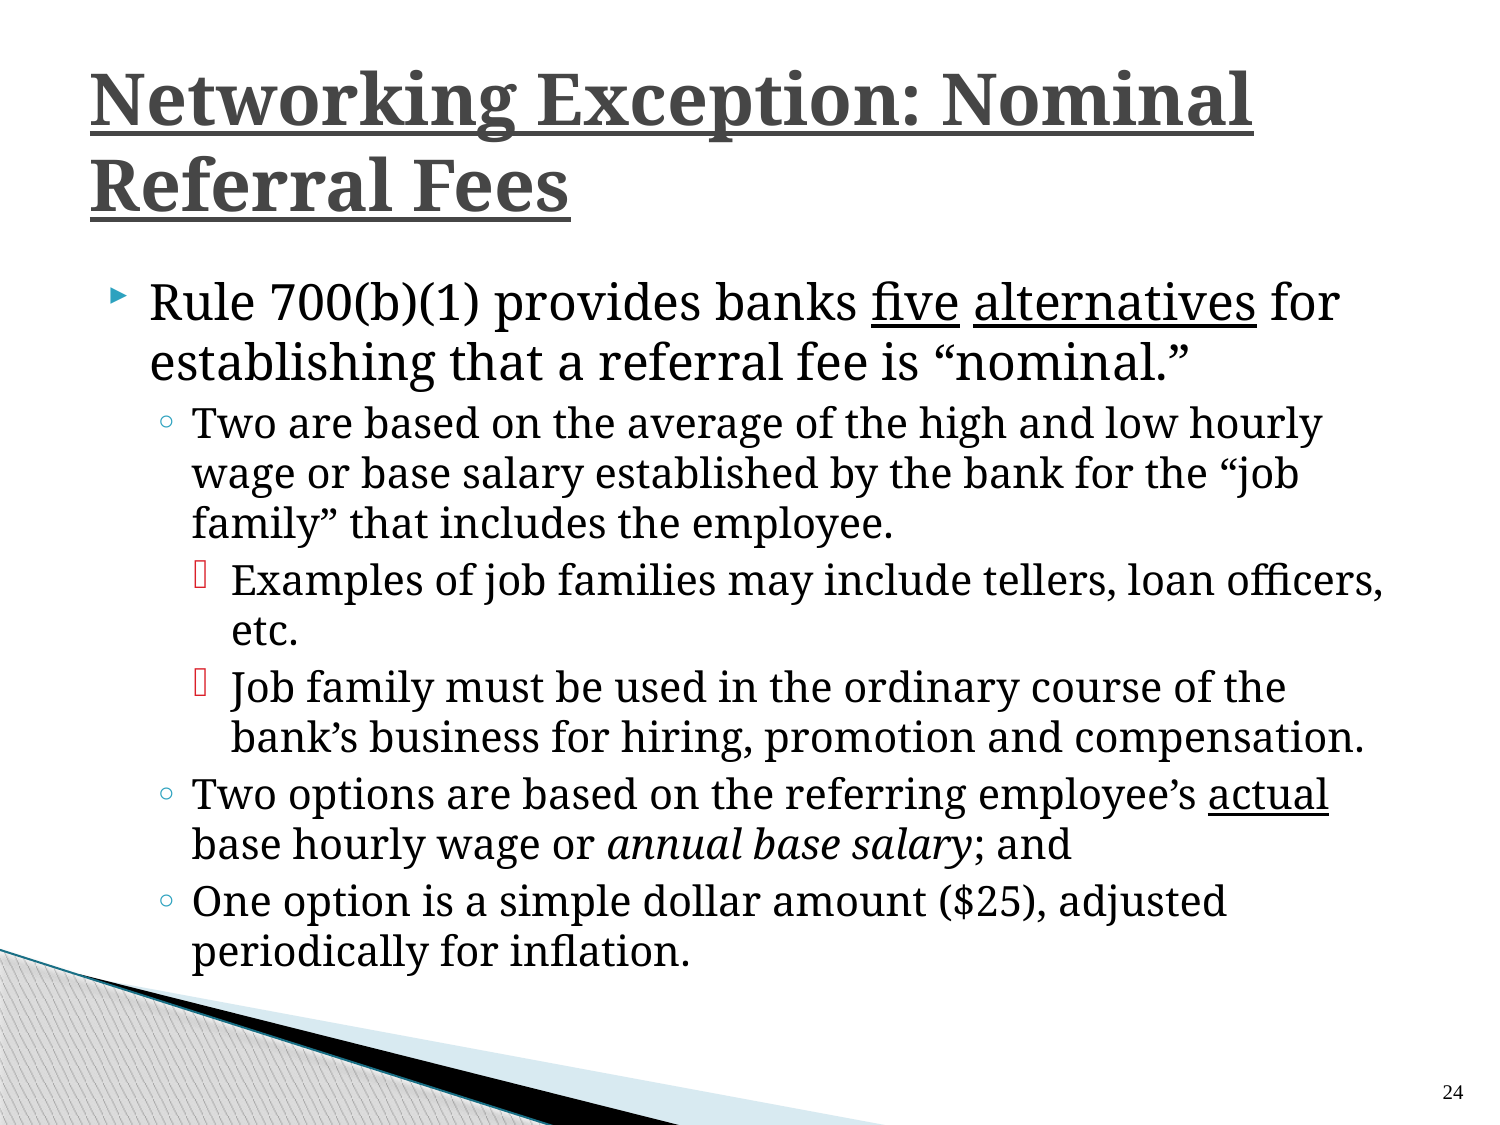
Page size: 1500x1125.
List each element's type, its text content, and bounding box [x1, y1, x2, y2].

title Networking Exception: Nominal Referral Fees [75, 45, 1425, 234]
slide_number 24 [1418, 1051, 1479, 1112]
list Rule 700(b)(1) provides banks five alternatives for establishing that a referral fee is “nominal.” Two are based on the average of the high and low hourly wage or base salary established by the bank for the “job family” that includes the employee. Examples of job families may include tellers, loan officers, etc. Job family must be used in the ordinary course of the bank’s business for hiring, promotion and compensation. Two options are based on the referring employee’s actual base hourly wage or annual base salary; and One option is a simple dollar amount ($25), adjusted periodically for inflation. [75, 262, 1425, 963]
